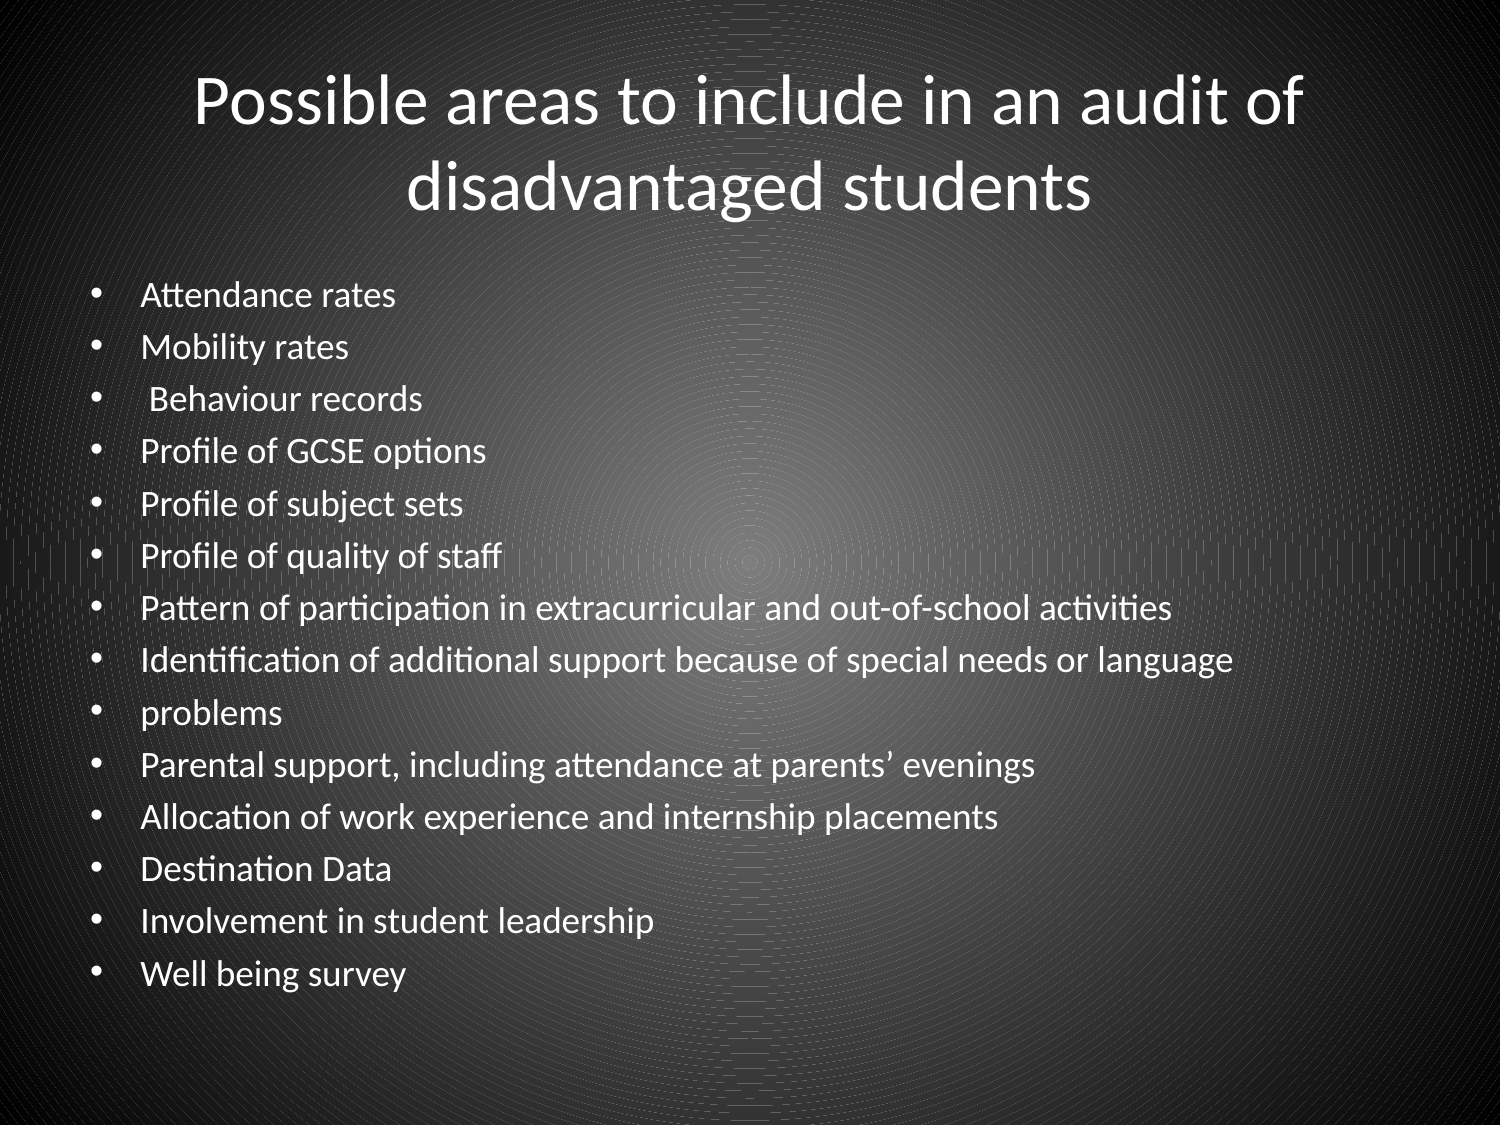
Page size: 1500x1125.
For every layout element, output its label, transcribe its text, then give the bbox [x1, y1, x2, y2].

list Attendance rates Mobility rates Behaviour records Profile of GCSE options Profile of subject sets Profile of quality of staff Pattern of participation in extracurricular and out-of-school activities Identification of additional support because of special needs or language problems Parental support, including attendance at parents’ evenings Allocation of work experience and internship placements Destination Data Involvement in student leadership Well being survey [75, 262, 1425, 1005]
title Possible areas to include in an audit of disadvantaged students [75, 45, 1425, 233]
